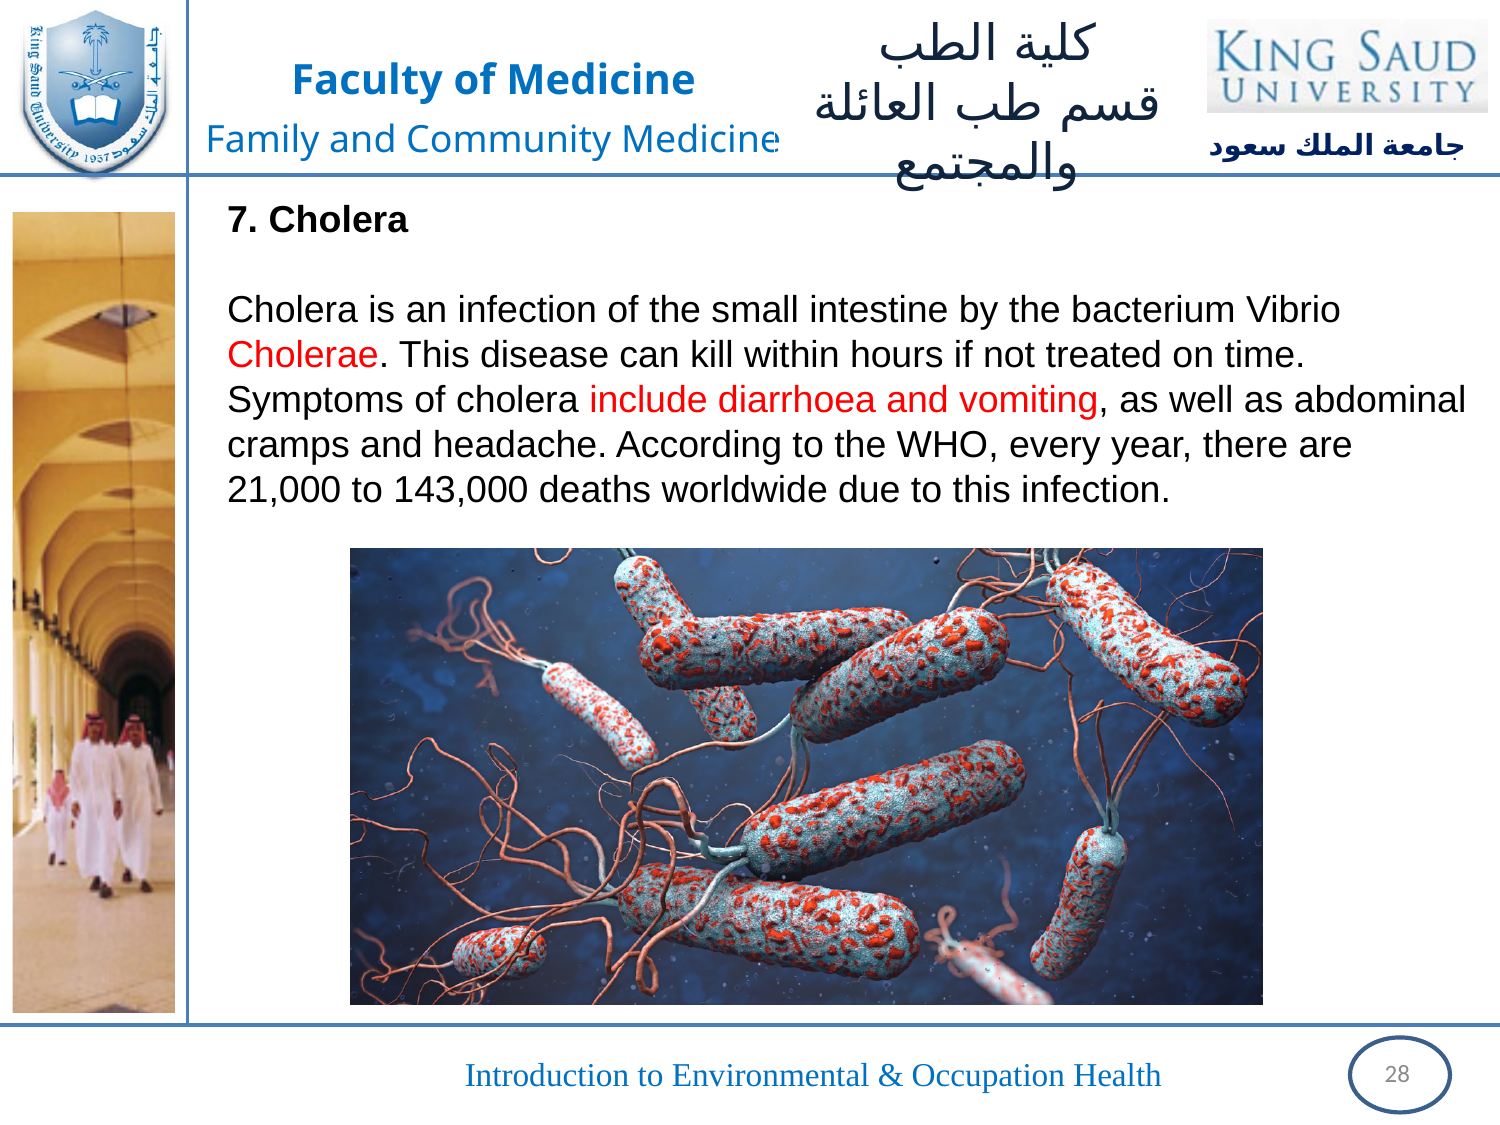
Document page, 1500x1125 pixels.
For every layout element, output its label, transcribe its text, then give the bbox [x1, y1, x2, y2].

picture [349, 547, 1263, 1005]
picture [0, 0, 186, 173]
picture [0, 177, 186, 188]
slide_number 28 [1312, 1042, 1425, 1103]
text_box 7. Cholera Cholera is an infection of the small intestine by the bacterium Vibrio Cholerae. This disease can kill within hours if not treated on time. Symptoms of cholera include diarrhoea and vomiting, as well as abdominal cramps and headache. According to the WHO, every year, there are 21,000 to 143,000 deaths worldwide due to this infection. [212, 187, 1488, 518]
picture [12, 212, 175, 1013]
picture [1207, 19, 1488, 113]
